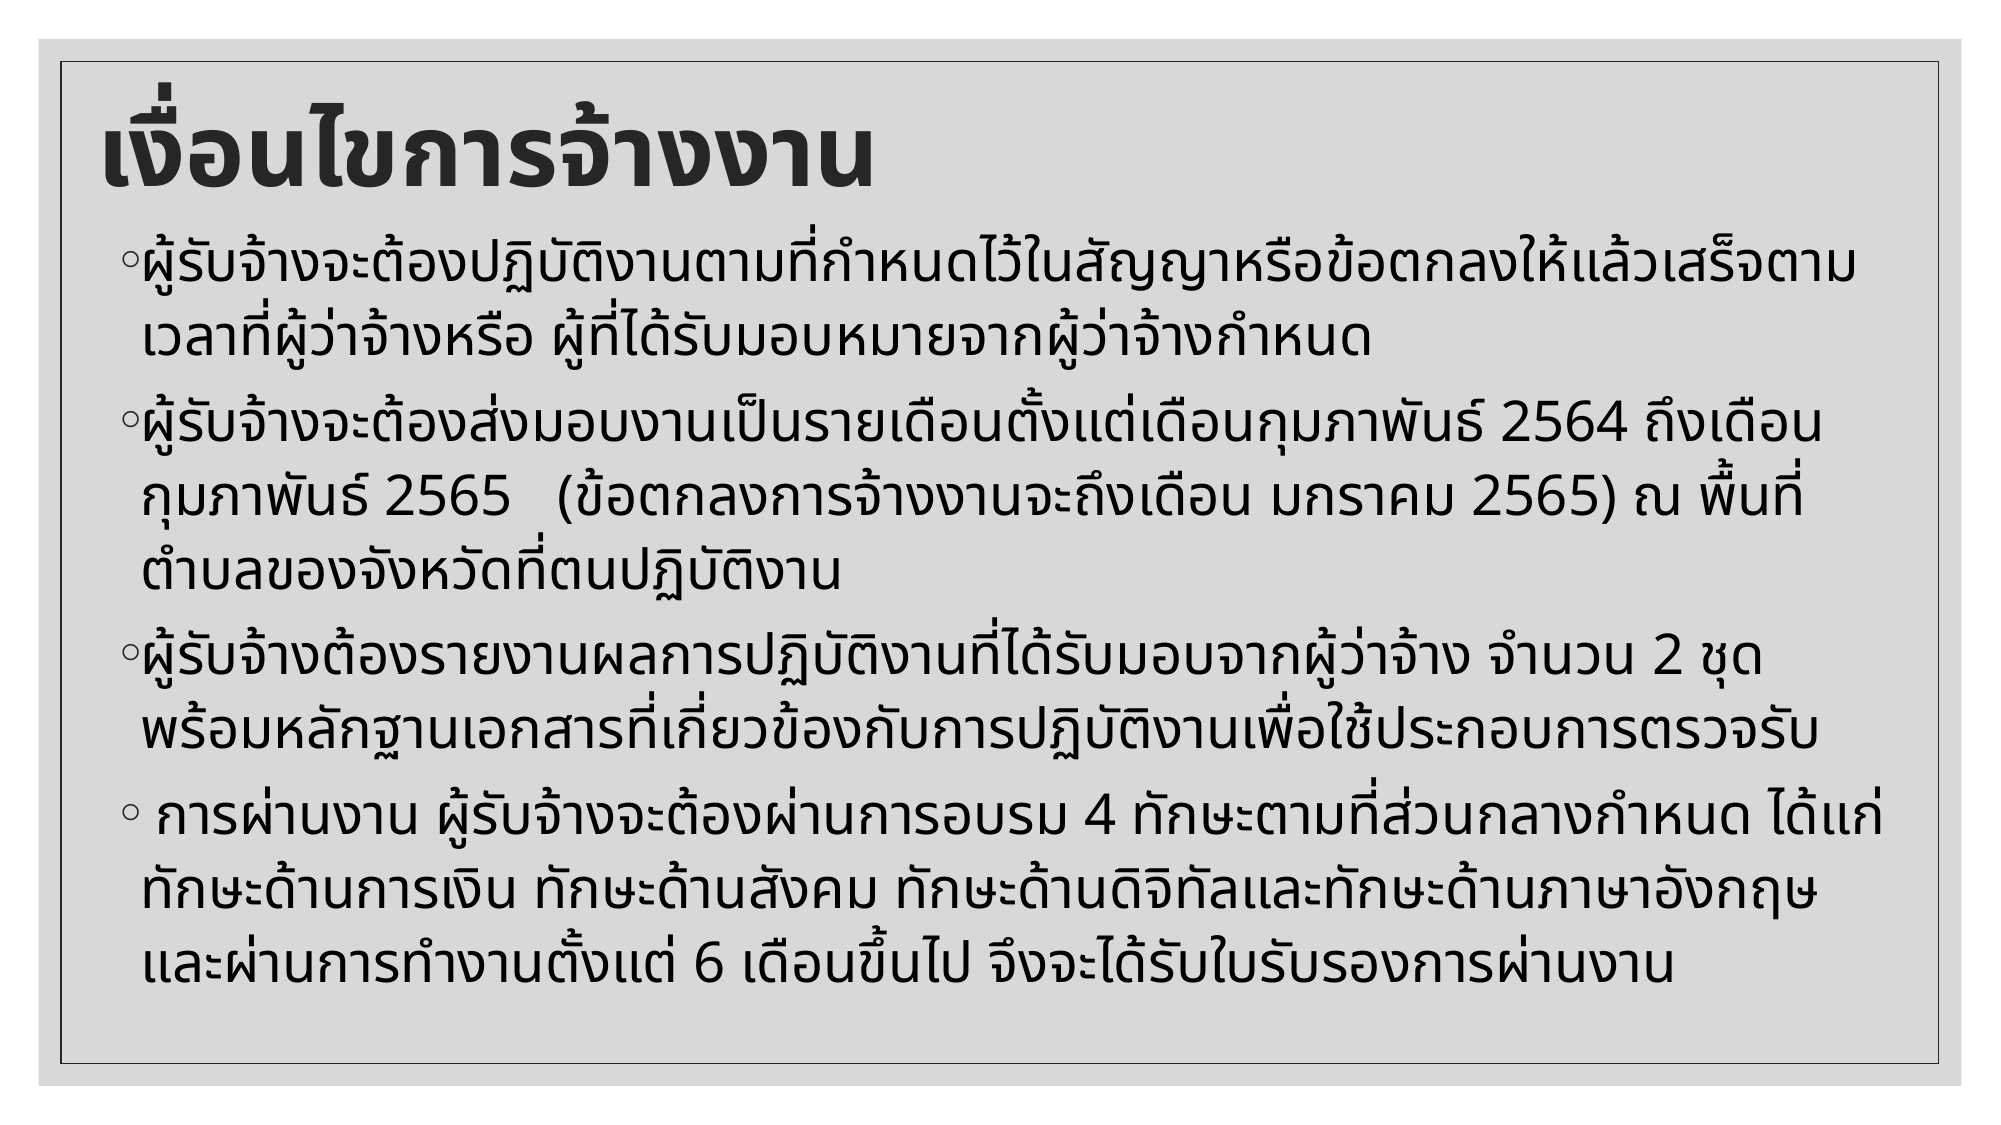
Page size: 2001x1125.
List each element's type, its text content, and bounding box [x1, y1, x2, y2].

title เงื่อนไขการจ้างงาน [82, 67, 1733, 241]
list ผู้รับจ้างจะต้องปฏิบัติงานตามที่กำหนดไว้ในสัญญาหรือข้อตกลงให้แล้วเสร็จตามเวลาที่ผู้ว่าจ้างหรือ ผู้ที่ได้รับมอบหมายจากผู้ว่าจ้างกำหนด ผู้รับจ้างจะต้องส่งมอบงานเป็นรายเดือนตั้งแต่เดือนกุมภาพันธ์ 2564 ถึงเดือนกุมภาพันธ์ 2565 (ข้อตกลงการจ้างงานจะถึงเดือน มกราคม 2565) ณ พื้นที่ตำบลของจังหวัดที่ตนปฏิบัติงาน ผู้รับจ้างต้องรายงานผลการปฏิบัติงานที่ได้รับมอบจากผู้ว่าจ้าง จำนวน 2 ชุด พร้อมหลักฐานเอกสารที่เกี่ยวข้องกับการปฏิบัติงานเพื่อใช้ประกอบการตรวจรับ การผ่านงาน ผู้รับจ้างจะต้องผ่านการอบรม 4 ทักษะตามที่ส่วนกลางกำหนด ได้แก่ ทักษะด้านการเงิน ทักษะด้านสังคม ทักษะด้านดิจิทัลและทักษะด้านภาษาอังกฤษ และผ่านการทำงานตั้งแต่ 6 เดือนขึ้นไป จึงจะได้รับใบรับรองการผ่านงาน [99, 210, 1902, 1060]
